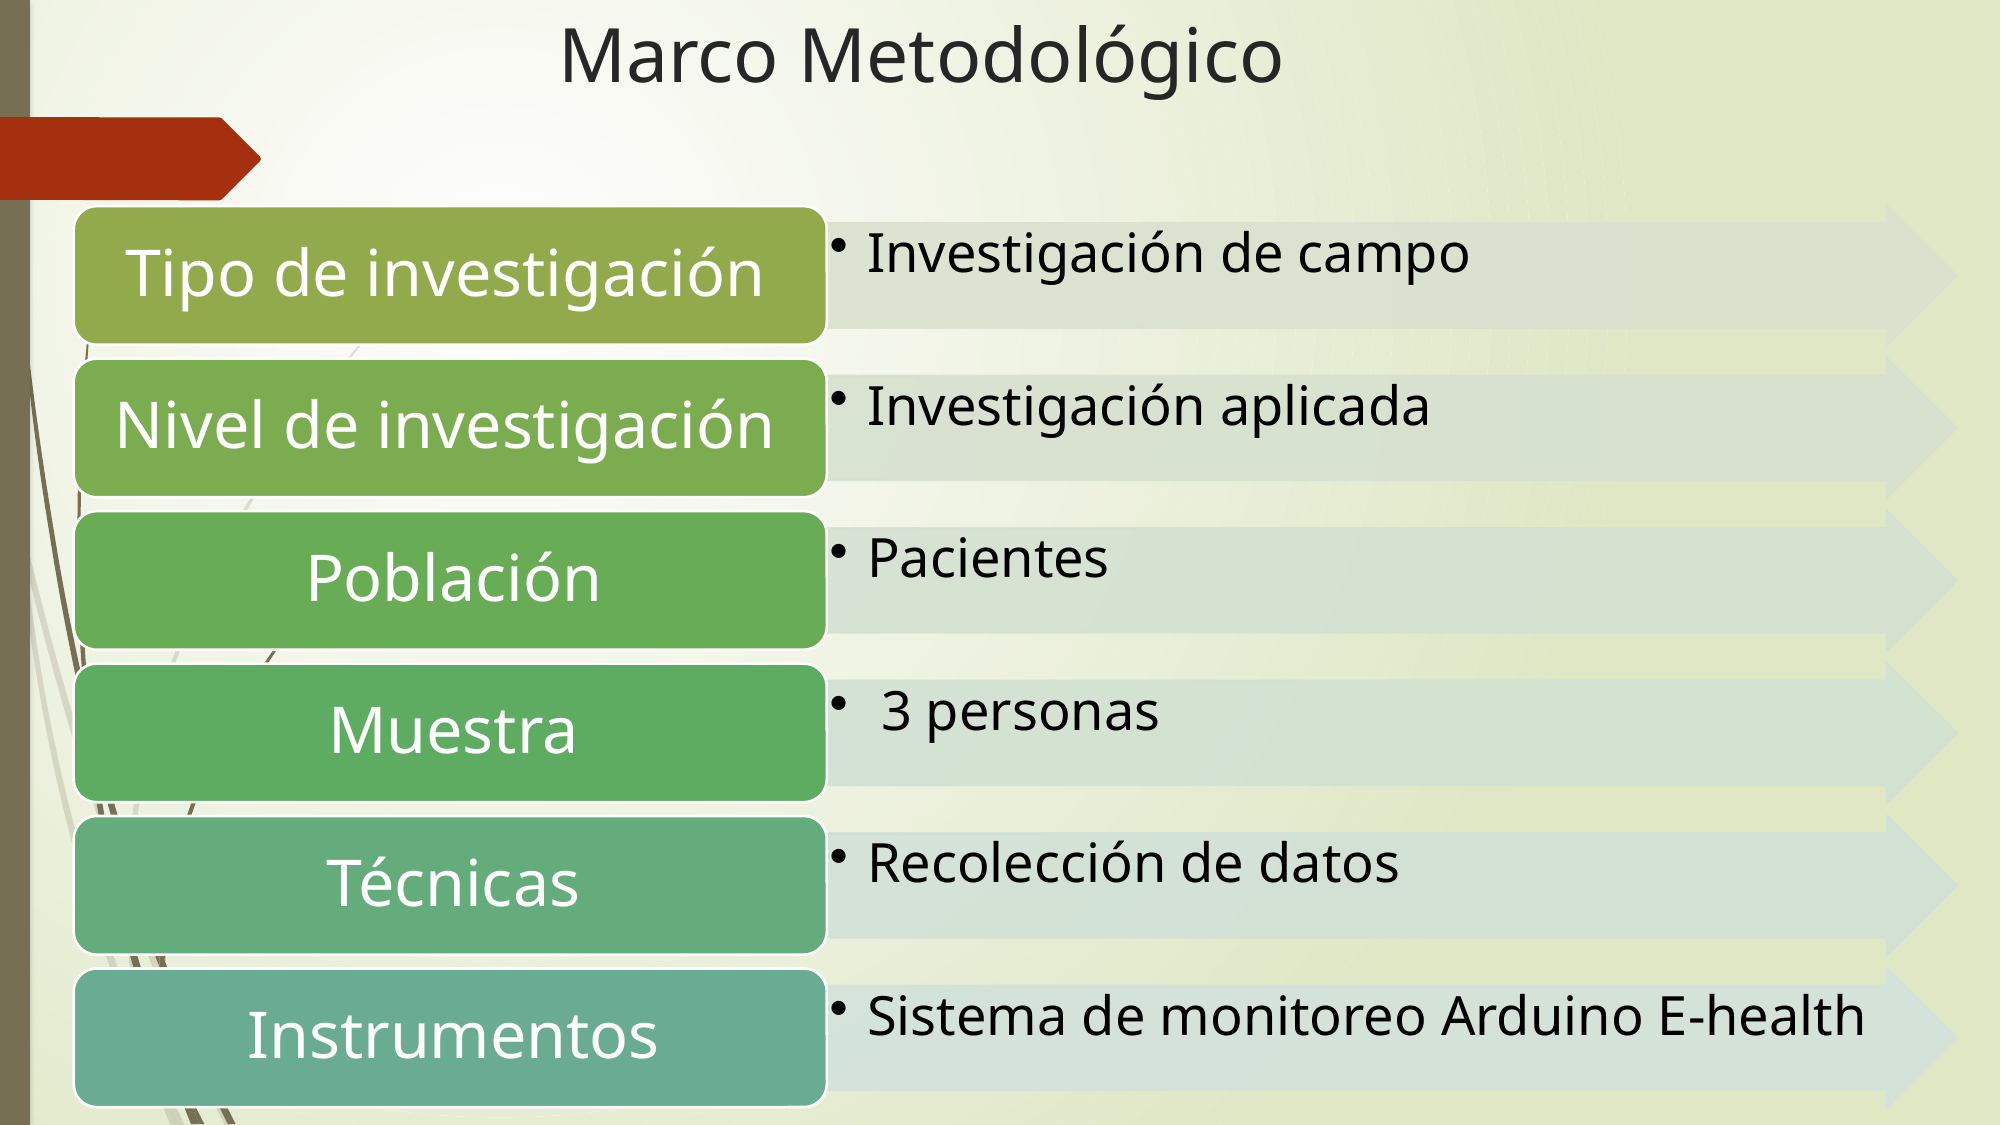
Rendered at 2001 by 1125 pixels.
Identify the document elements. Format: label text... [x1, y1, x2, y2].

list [73, 205, 1957, 1108]
title Marco Metodológico [221, 0, 1622, 203]
